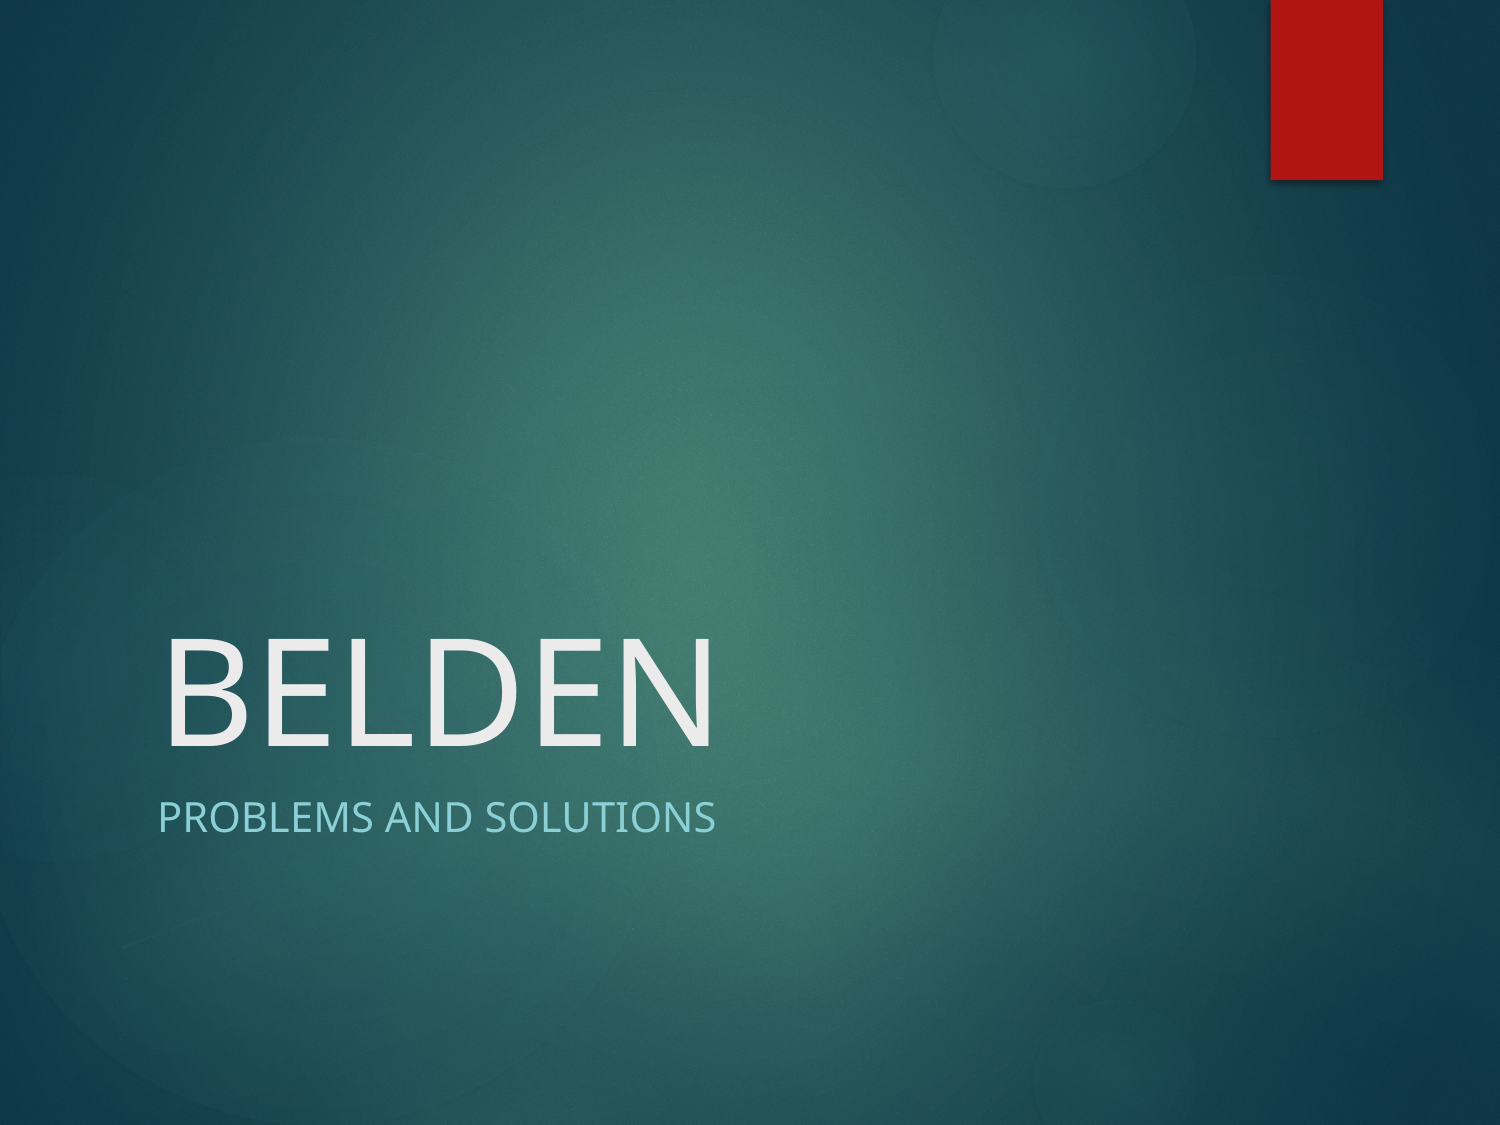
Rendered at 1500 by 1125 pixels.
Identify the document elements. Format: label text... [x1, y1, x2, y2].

subtitle Problems and Solutions [142, 783, 1229, 925]
title BELDEN [142, 237, 1229, 783]
